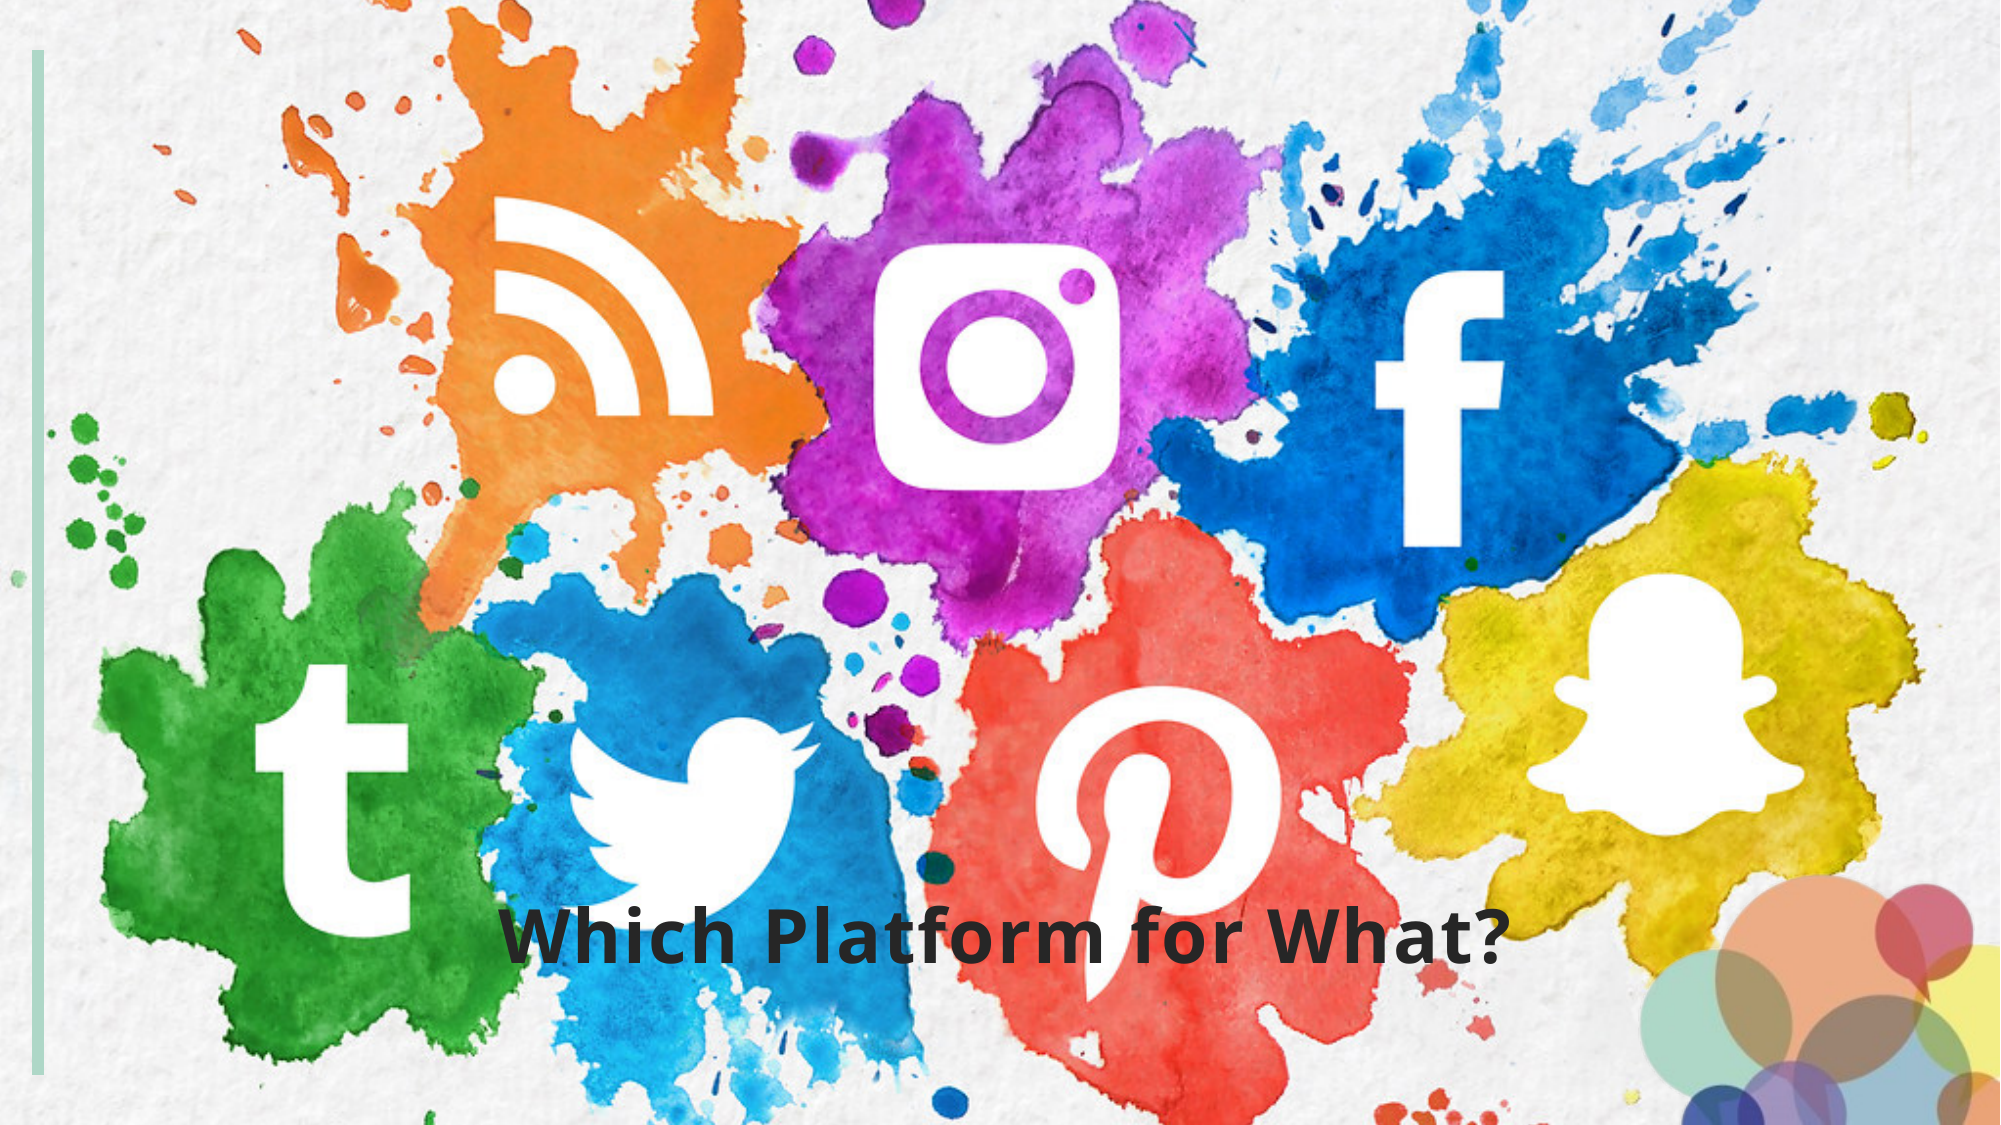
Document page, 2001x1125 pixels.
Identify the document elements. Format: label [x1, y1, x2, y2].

list [0, 0, 2000, 1125]
picture [1499, 857, 2000, 1125]
